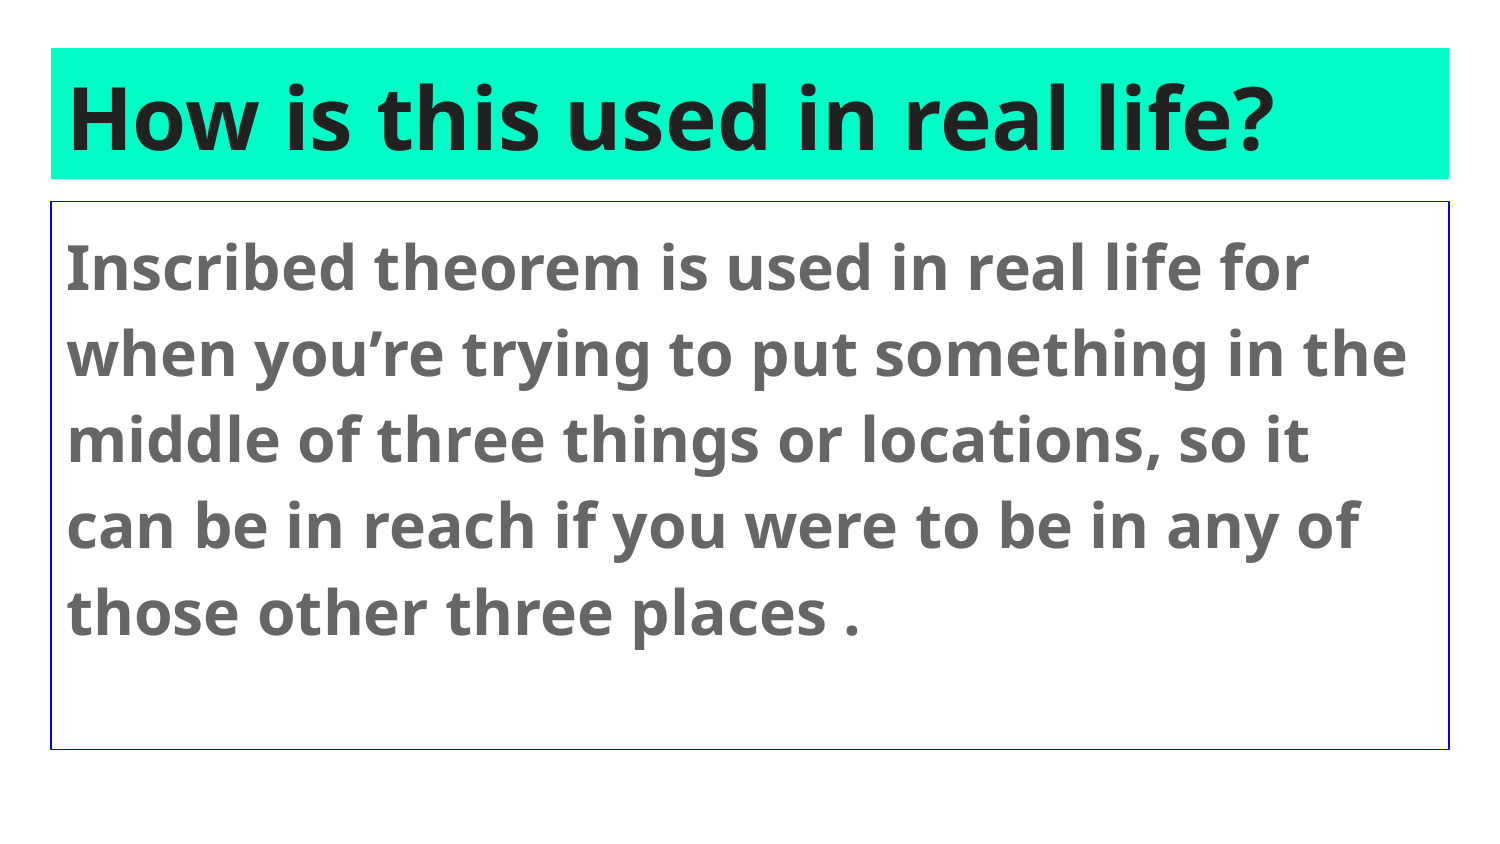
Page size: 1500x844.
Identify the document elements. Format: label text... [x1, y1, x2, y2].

list Inscribed theorem is used in real life for when you’re trying to put something in the middle of three things or locations, so it can be in reach if you were to be in any of those other three places . [51, 201, 1449, 750]
title How is this used in real life? [51, 48, 1449, 180]
